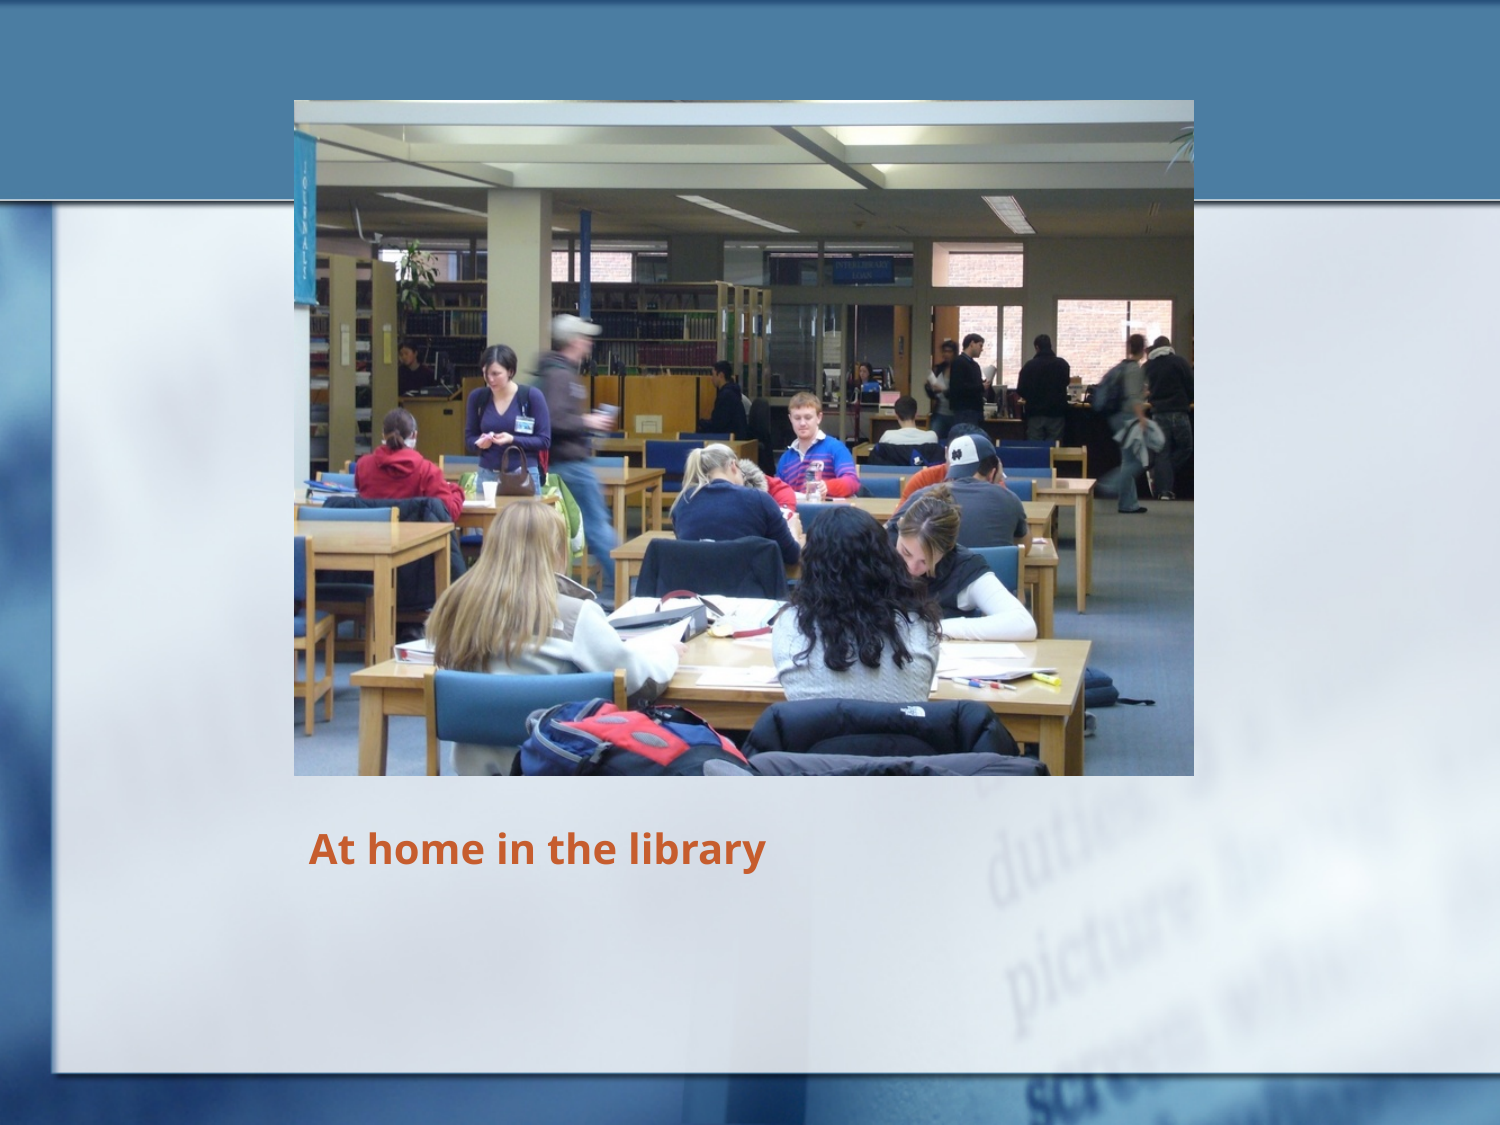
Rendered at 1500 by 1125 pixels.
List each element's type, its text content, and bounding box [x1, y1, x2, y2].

title At home in the library [293, 787, 1195, 881]
picture [0, 0, 1500, 1125]
